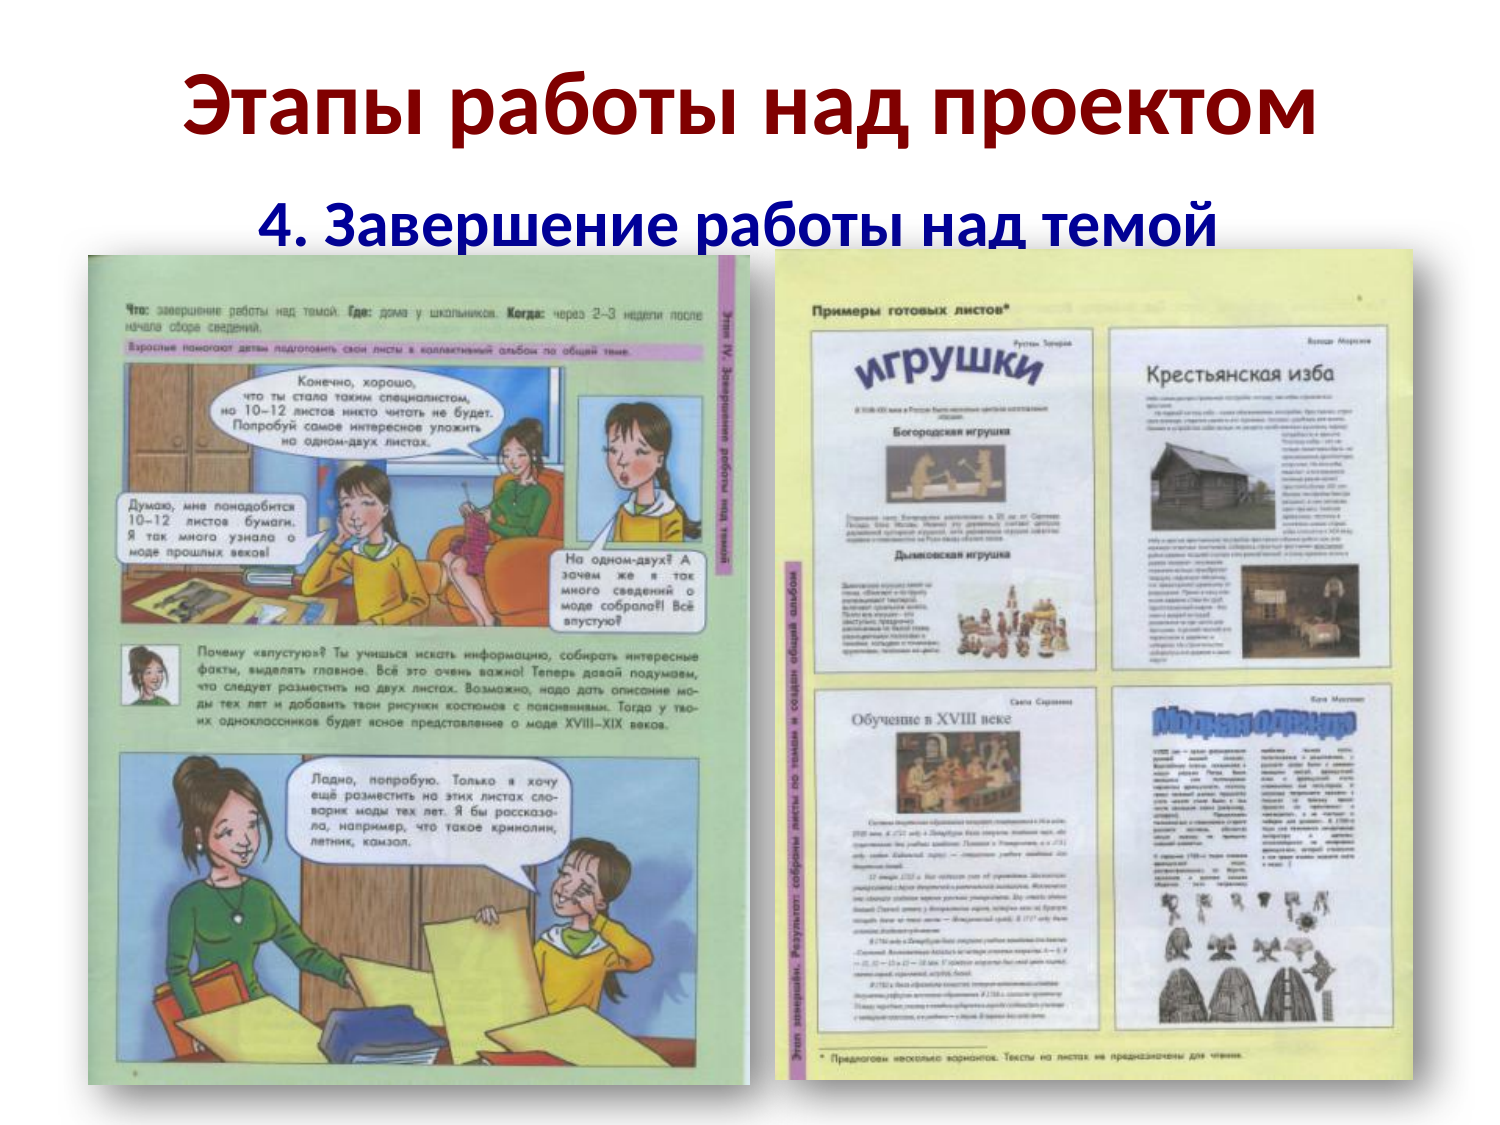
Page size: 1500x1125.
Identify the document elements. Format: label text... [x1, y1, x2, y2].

title Этапы работы над проектом [76, 4, 1427, 192]
list 4. Завершение работы над темой [64, 172, 1415, 268]
picture [774, 249, 1414, 1080]
picture [88, 255, 750, 1085]
